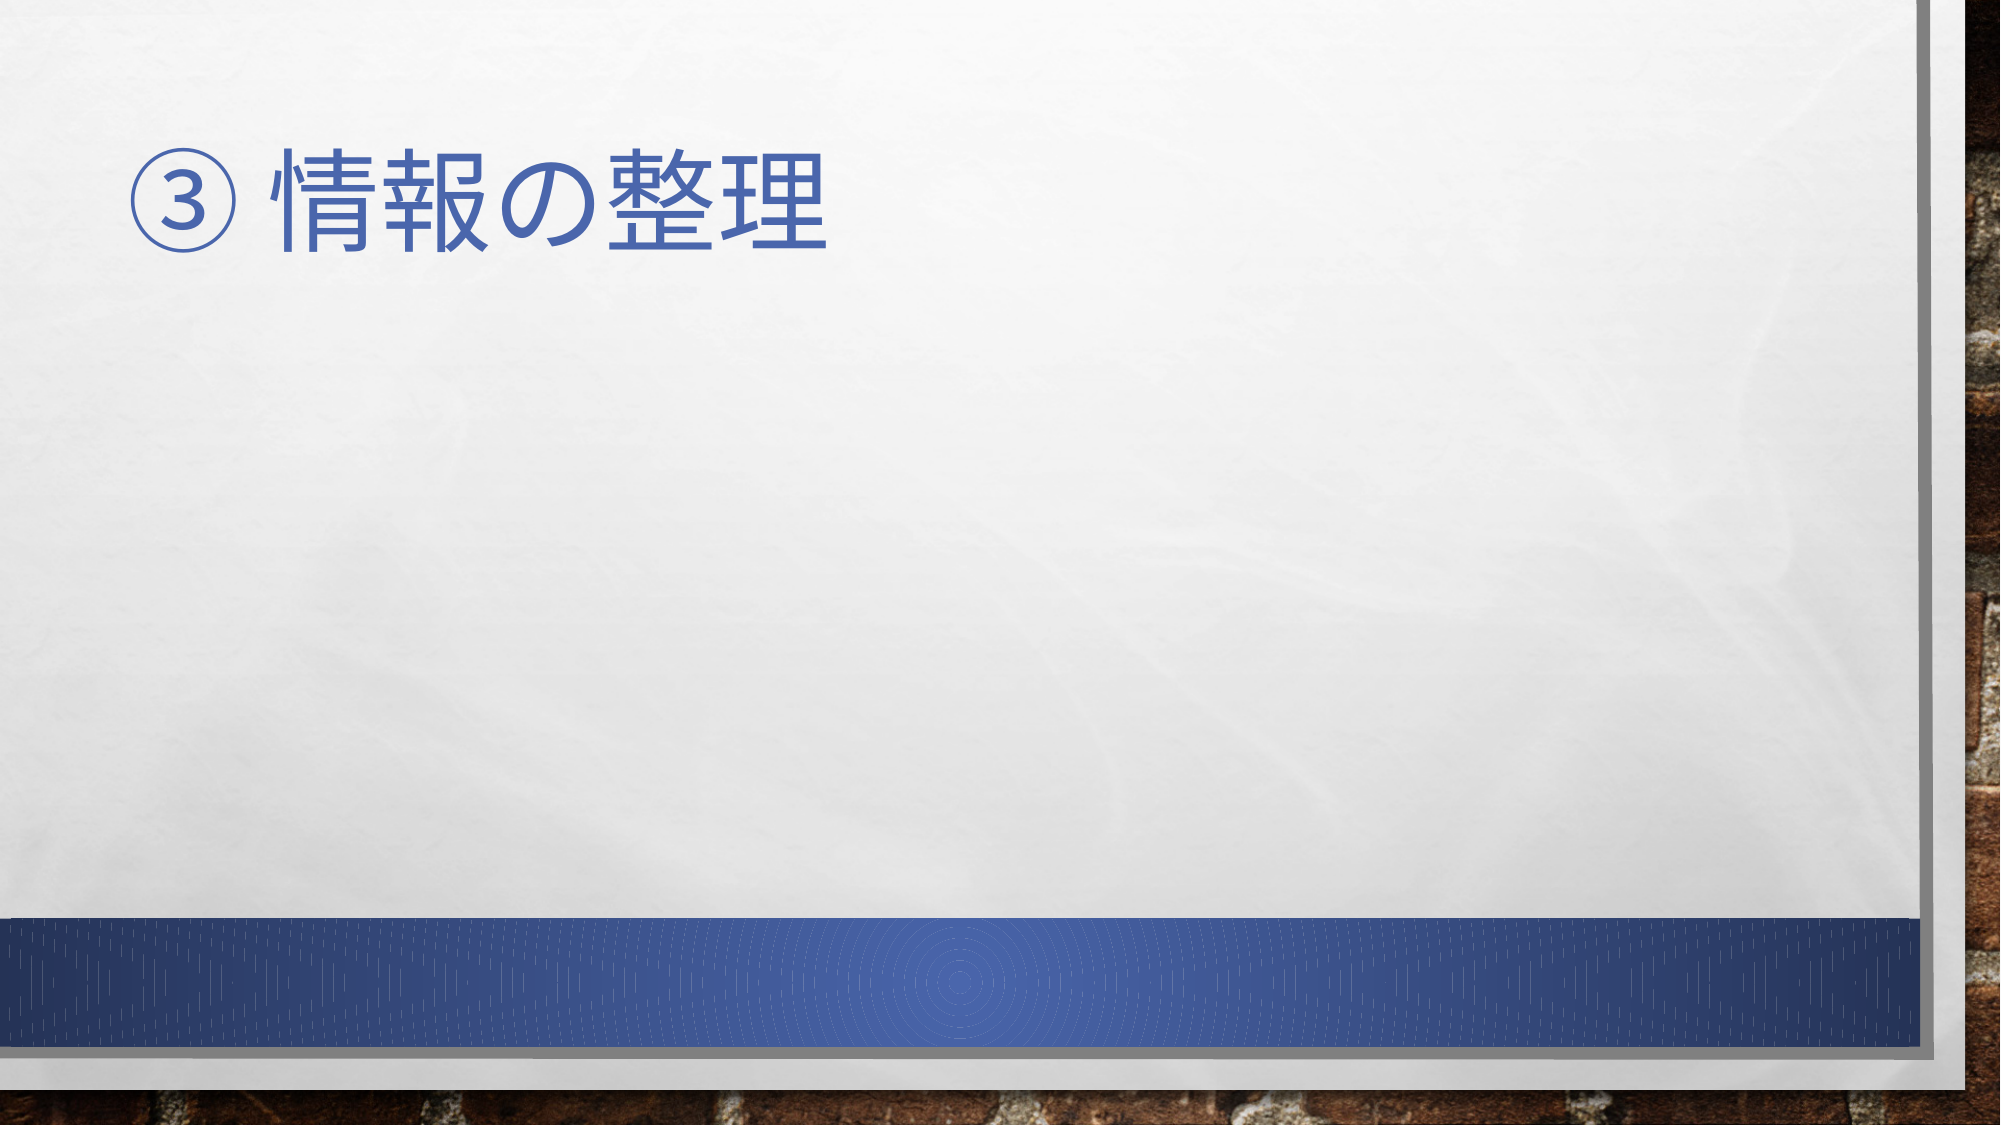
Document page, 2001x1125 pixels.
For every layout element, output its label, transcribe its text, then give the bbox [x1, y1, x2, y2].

picture [0, 0, 2000, 1125]
title ③情報の整理 [112, 112, 1818, 302]
